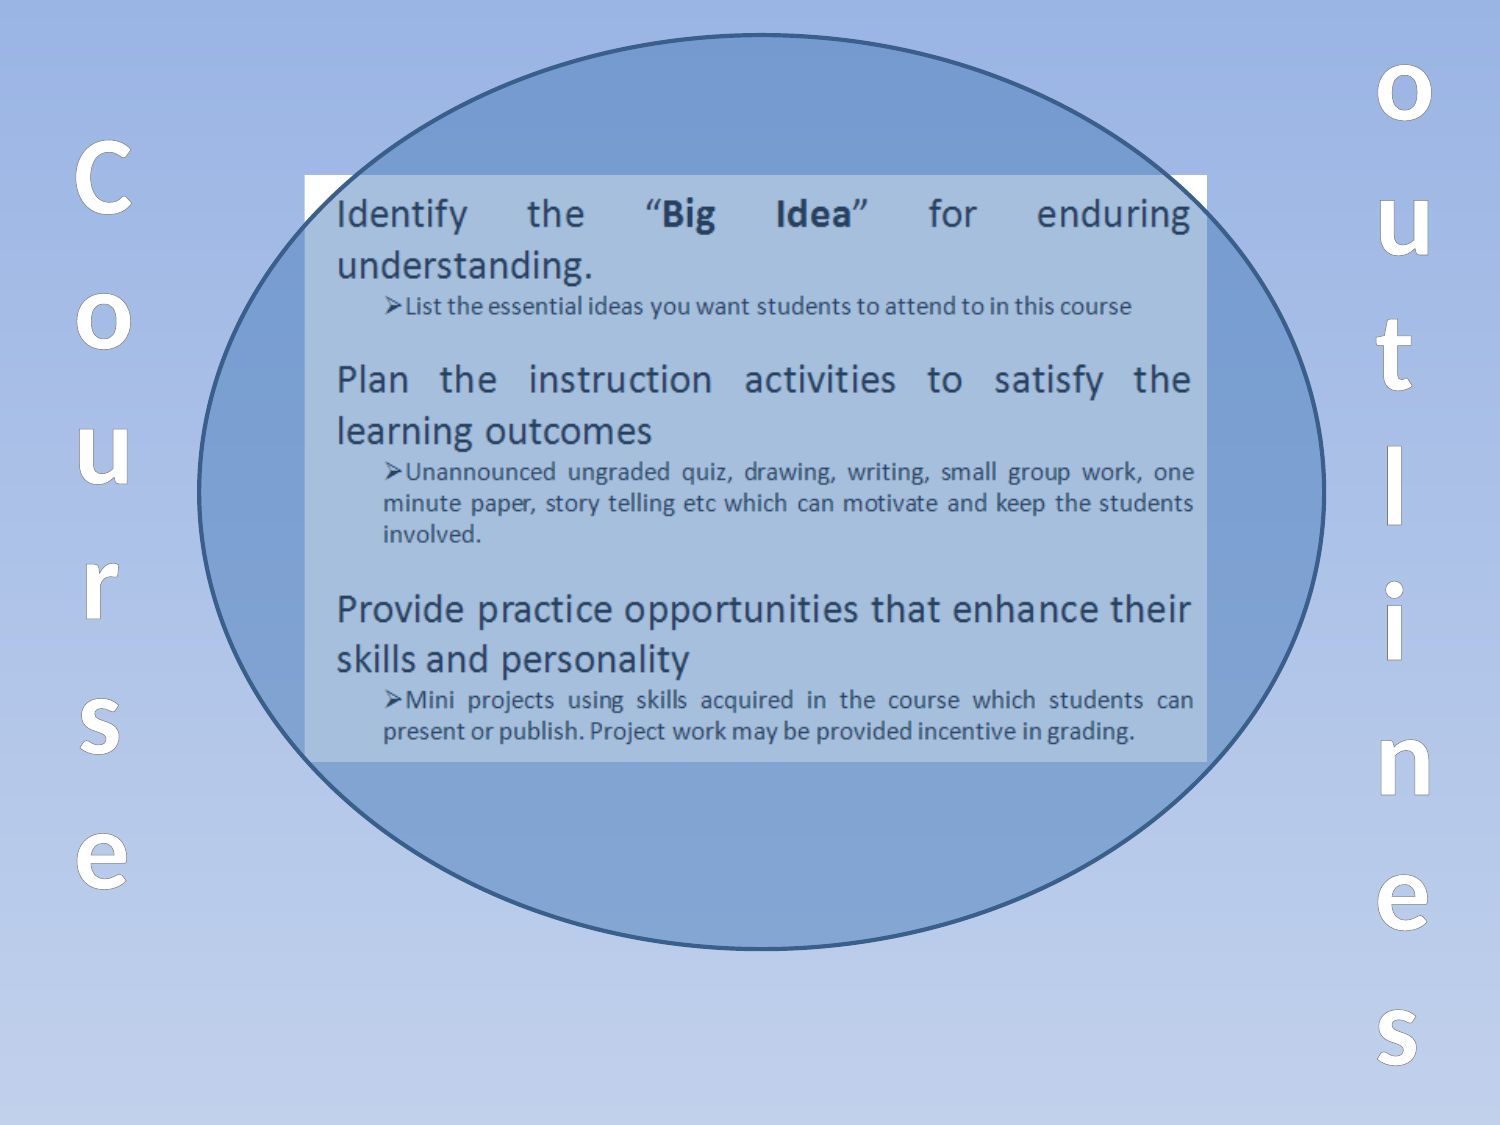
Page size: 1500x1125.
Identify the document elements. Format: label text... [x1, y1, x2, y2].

text_box [197, 228, 299, 756]
text_box outlines [1359, 0, 1430, 1095]
text_box [311, 215, 1327, 952]
text_box Course [58, 93, 141, 919]
text_box [354, 32, 1169, 174]
picture [304, 175, 1208, 762]
